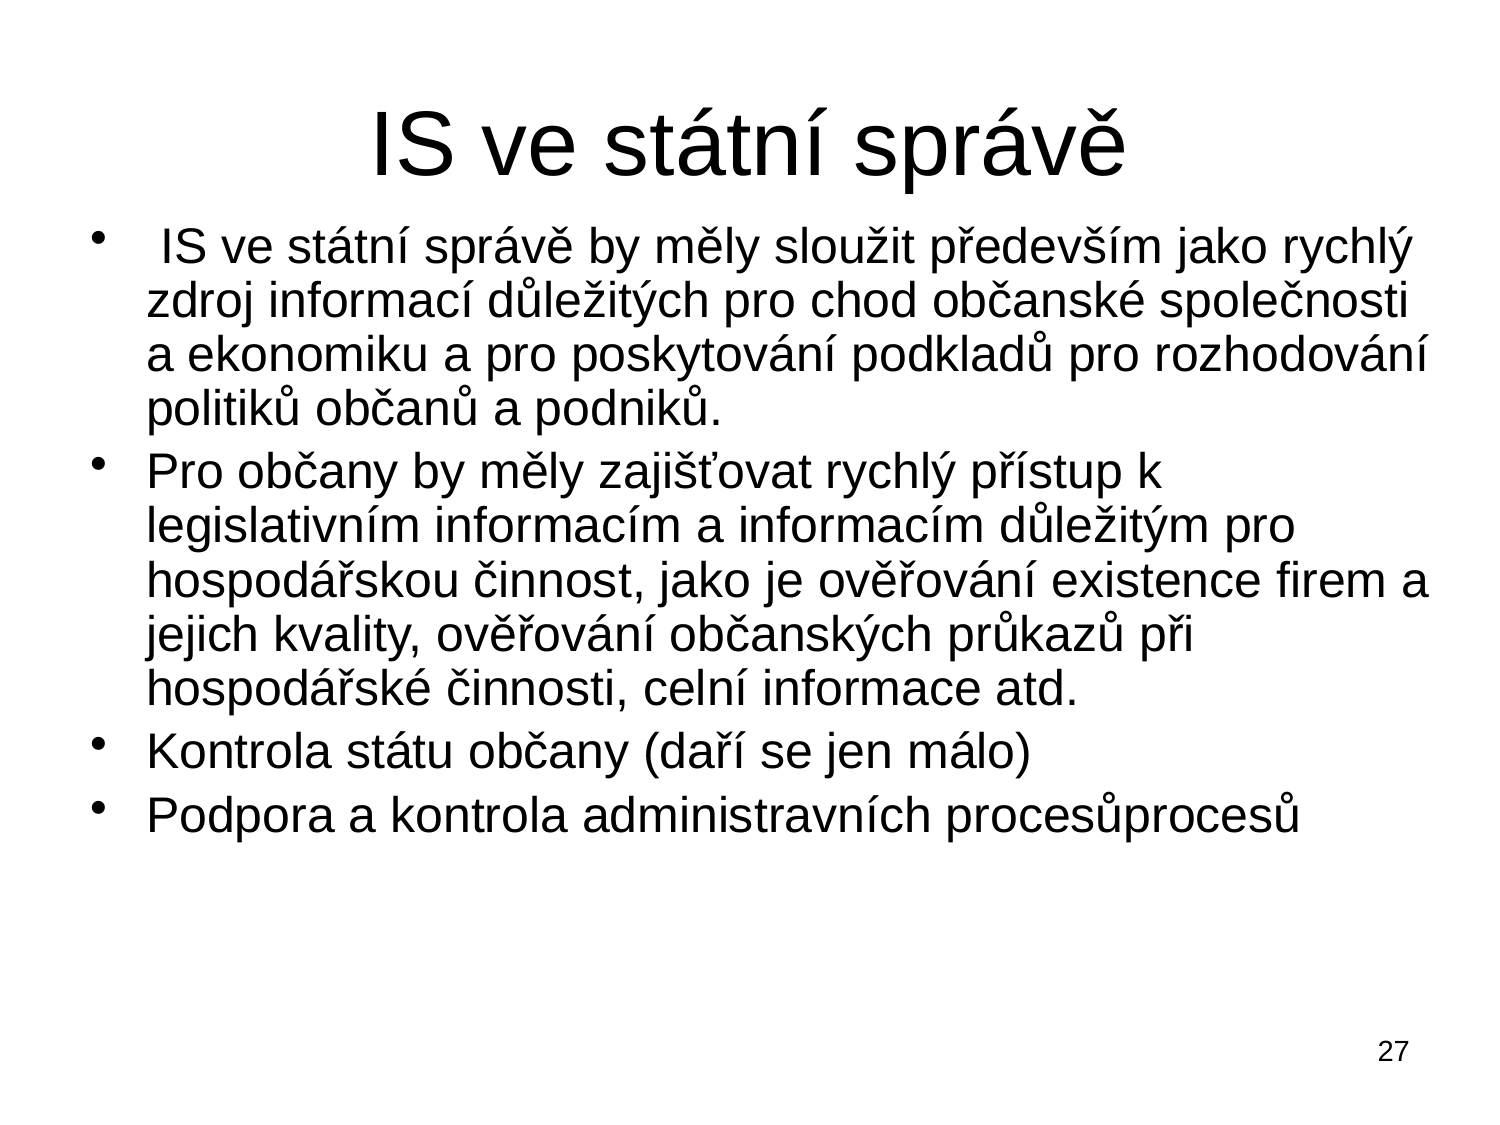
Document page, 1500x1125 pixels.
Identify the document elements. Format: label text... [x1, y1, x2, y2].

slide_number 27 [1074, 1024, 1426, 1103]
title IS ve státní správě [74, 44, 1426, 212]
list IS ve státní správě by měly sloužit především jako rychlý zdroj informací důležitých pro chod občanské společnosti a ekonomiku a pro poskytování podkladů pro rozhodování politiků občanů a podniků. Pro občany by měly zajišťovat rychlý přístup k legislativním informacím a informacím důležitým pro hospodářskou činnost, jako je ověřování existence firem a jejich kvality, ověřování občanských průkazů při hospodářské činnosti, celní informace atd. Kontrola státu občany (daří se jen málo) Podpora a kontrola administravních procesůprocesů [74, 212, 1460, 1006]
